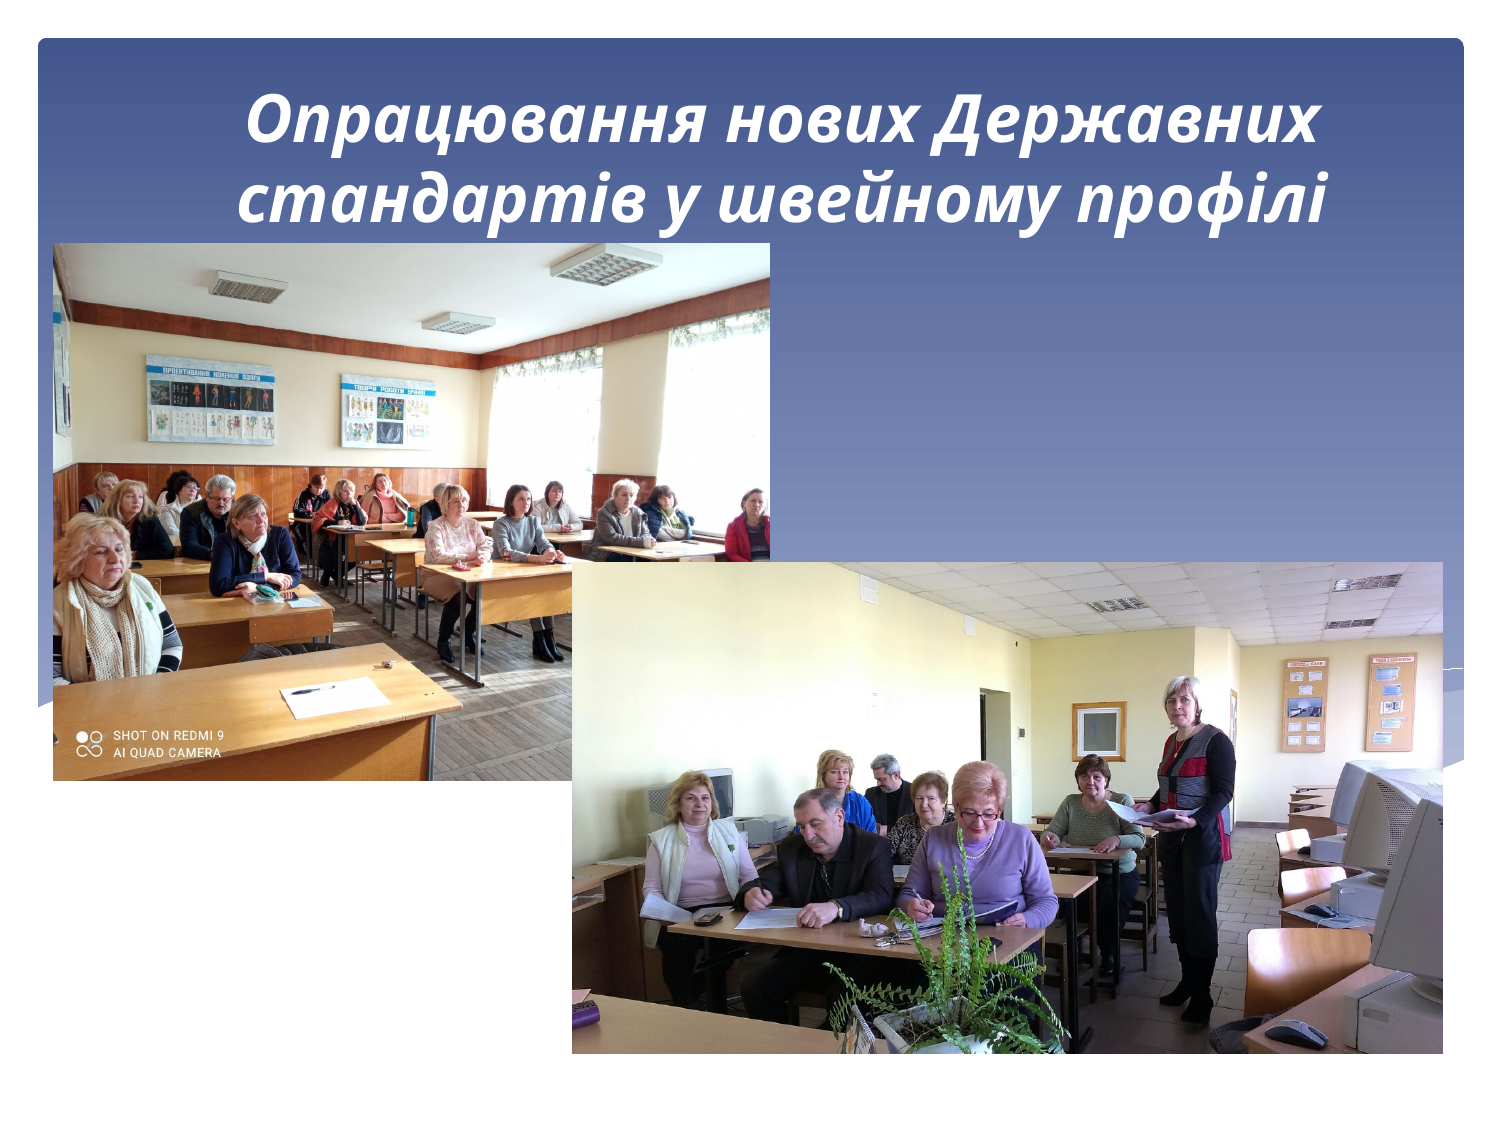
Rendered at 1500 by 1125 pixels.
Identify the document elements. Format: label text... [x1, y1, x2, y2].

picture [52, 243, 1444, 1054]
list Опрацювання нових Державних стандартів у швейному профілі [64, 0, 1500, 244]
